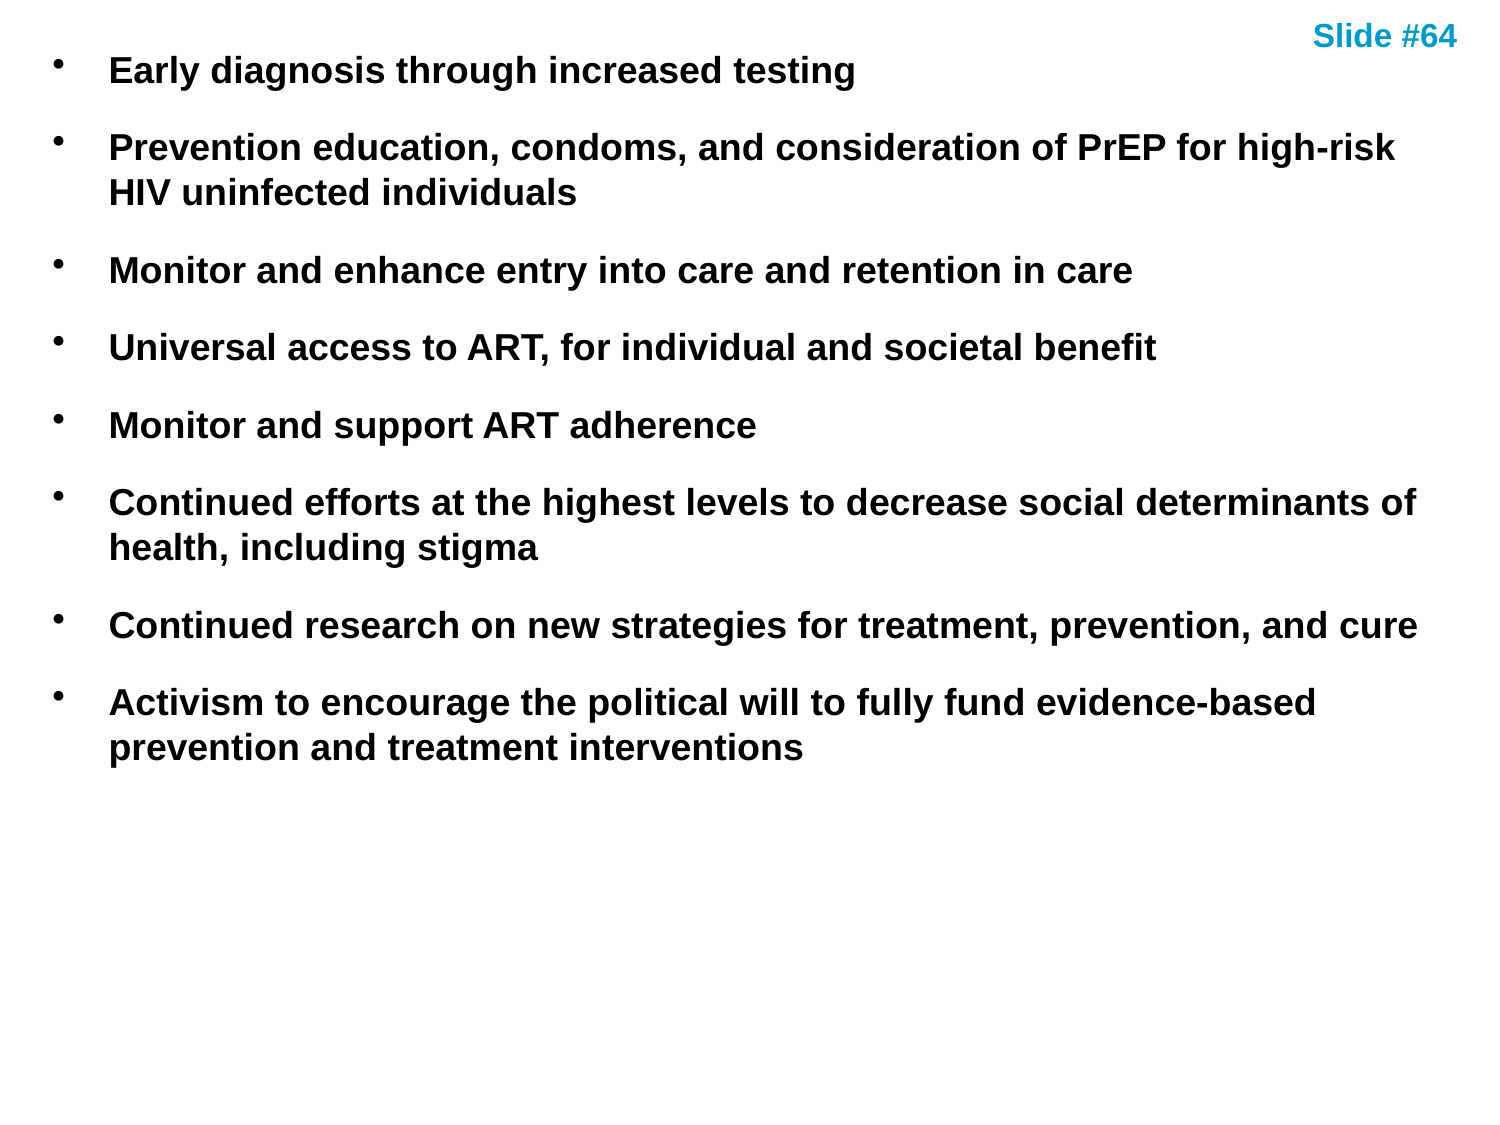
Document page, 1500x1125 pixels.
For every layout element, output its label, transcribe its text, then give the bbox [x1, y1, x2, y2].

list Early diagnosis through increased testing Prevention education, condoms, and consideration of PrEP for high-risk HIV uninfected individuals Monitor and enhance entry into care and retention in care Universal access to ART, for individual and societal benefit Monitor and support ART adherence Continued efforts at the highest levels to decrease social determinants of health, including stigma Continued research on new strategies for treatment, prevention, and cure Activism to encourage the political will to fully fund evidence-based prevention and treatment interventions [37, 38, 1463, 1125]
